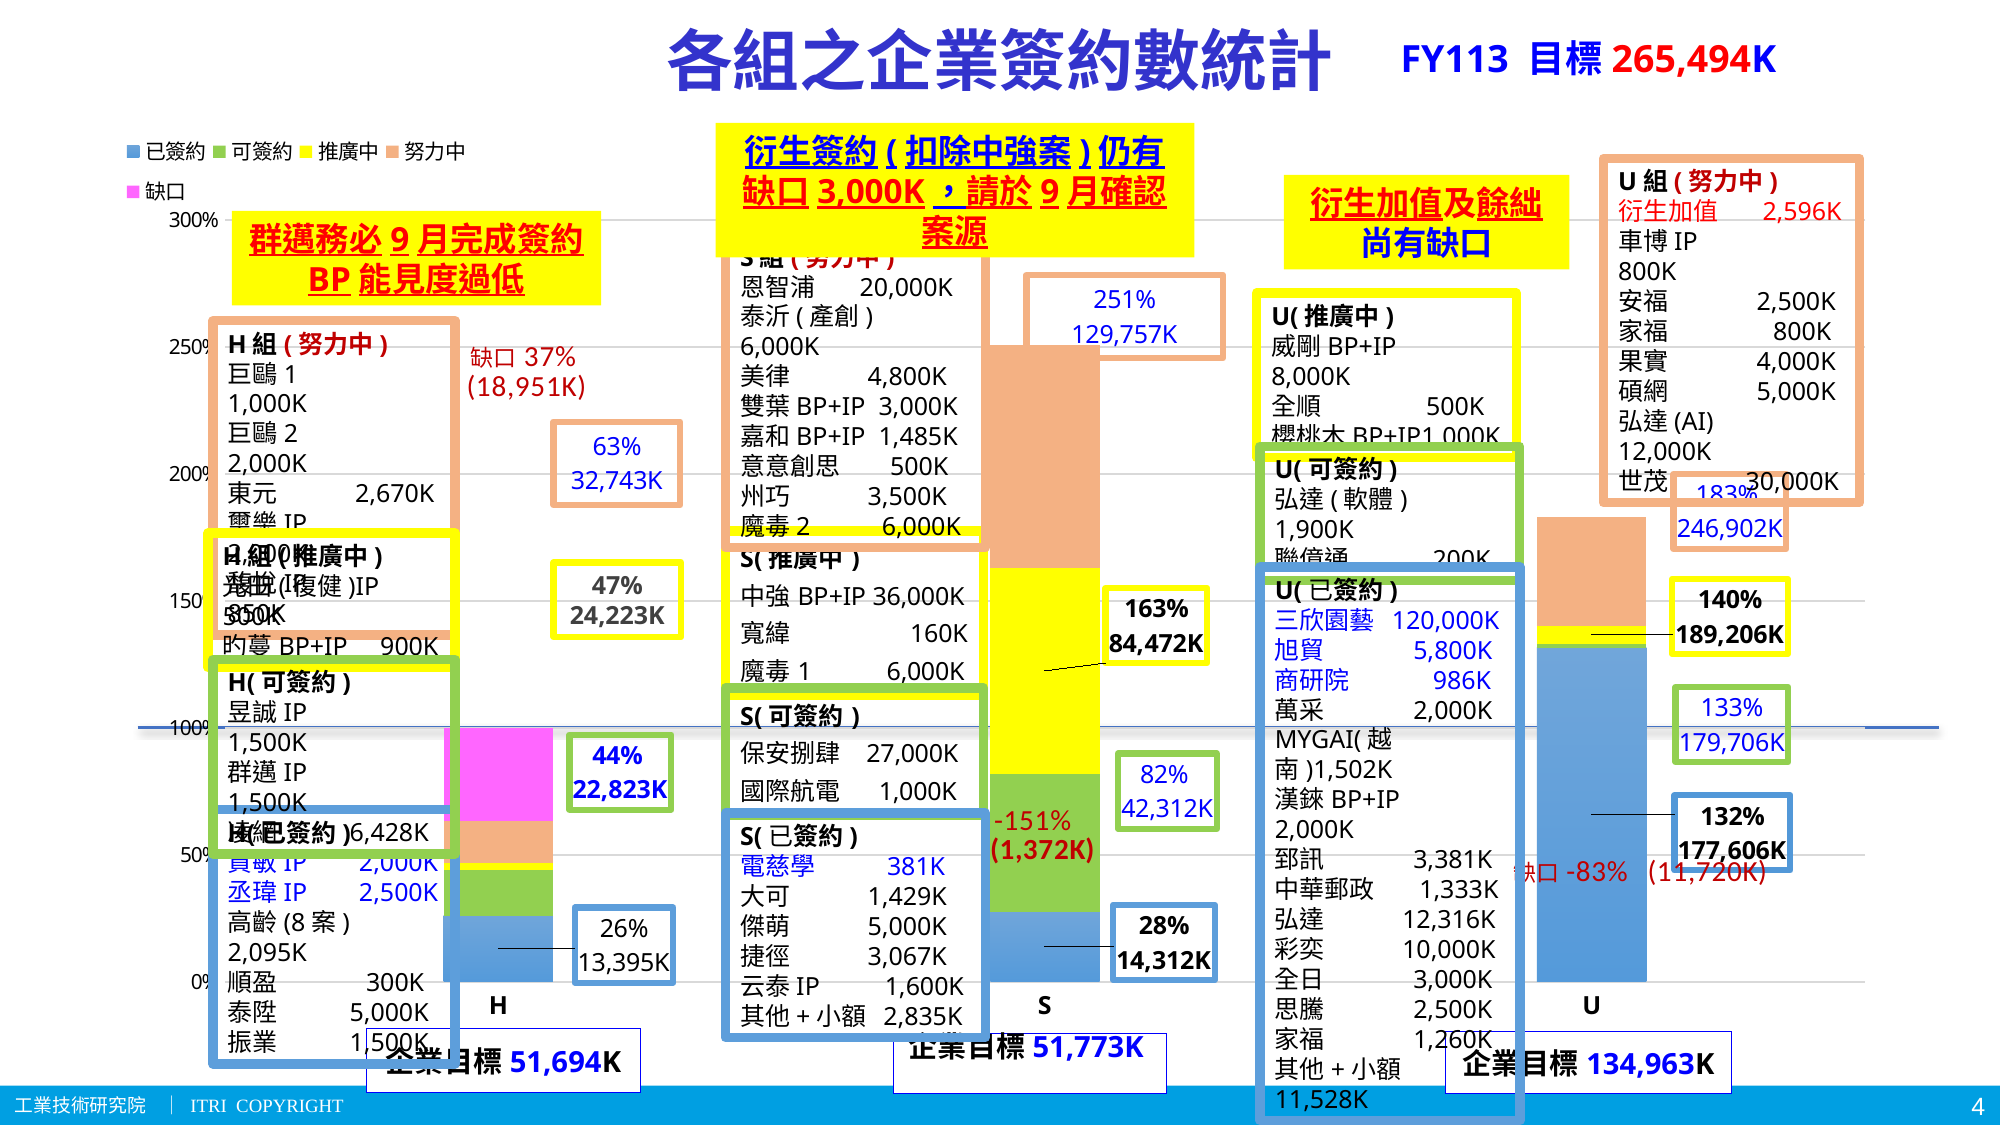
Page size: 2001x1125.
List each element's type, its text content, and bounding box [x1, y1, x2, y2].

text_box H(已簽約) 資敏IP 2,000K 丞瑋IP 2,500K 高齡(8案) 2,095K 順盈 300K 泰陞 5,000K 振業 1,500K [212, 1045, 456, 1064]
chart [101, 121, 1898, 1037]
text_box U(已簽約) 三欣園藝 120,000K 旭貿 5,800K 商研院 986K 萬采 2,000K MYGAI(越南)1,502K 漢錸BP+IP 2,000K 郅訊 3,381K 中華郵政 1,333K 弘達 12,316K 彩奕 10,000K 全日 3,000K 思騰 2,500K 家福 1,260K 其他+小額 11,528K [1260, 1045, 1520, 1121]
picture [1256, 1085, 1524, 1125]
text_box 企業目標51,773K [893, 1045, 1167, 1094]
text_box 企業目標51,694K [366, 1045, 641, 1093]
text_box FY113 目標265,494K [1385, 27, 1792, 87]
title 各組之企業簽約數統計 [483, 0, 1517, 120]
text_box 企業目標134,963K [1520, 1045, 1732, 1094]
